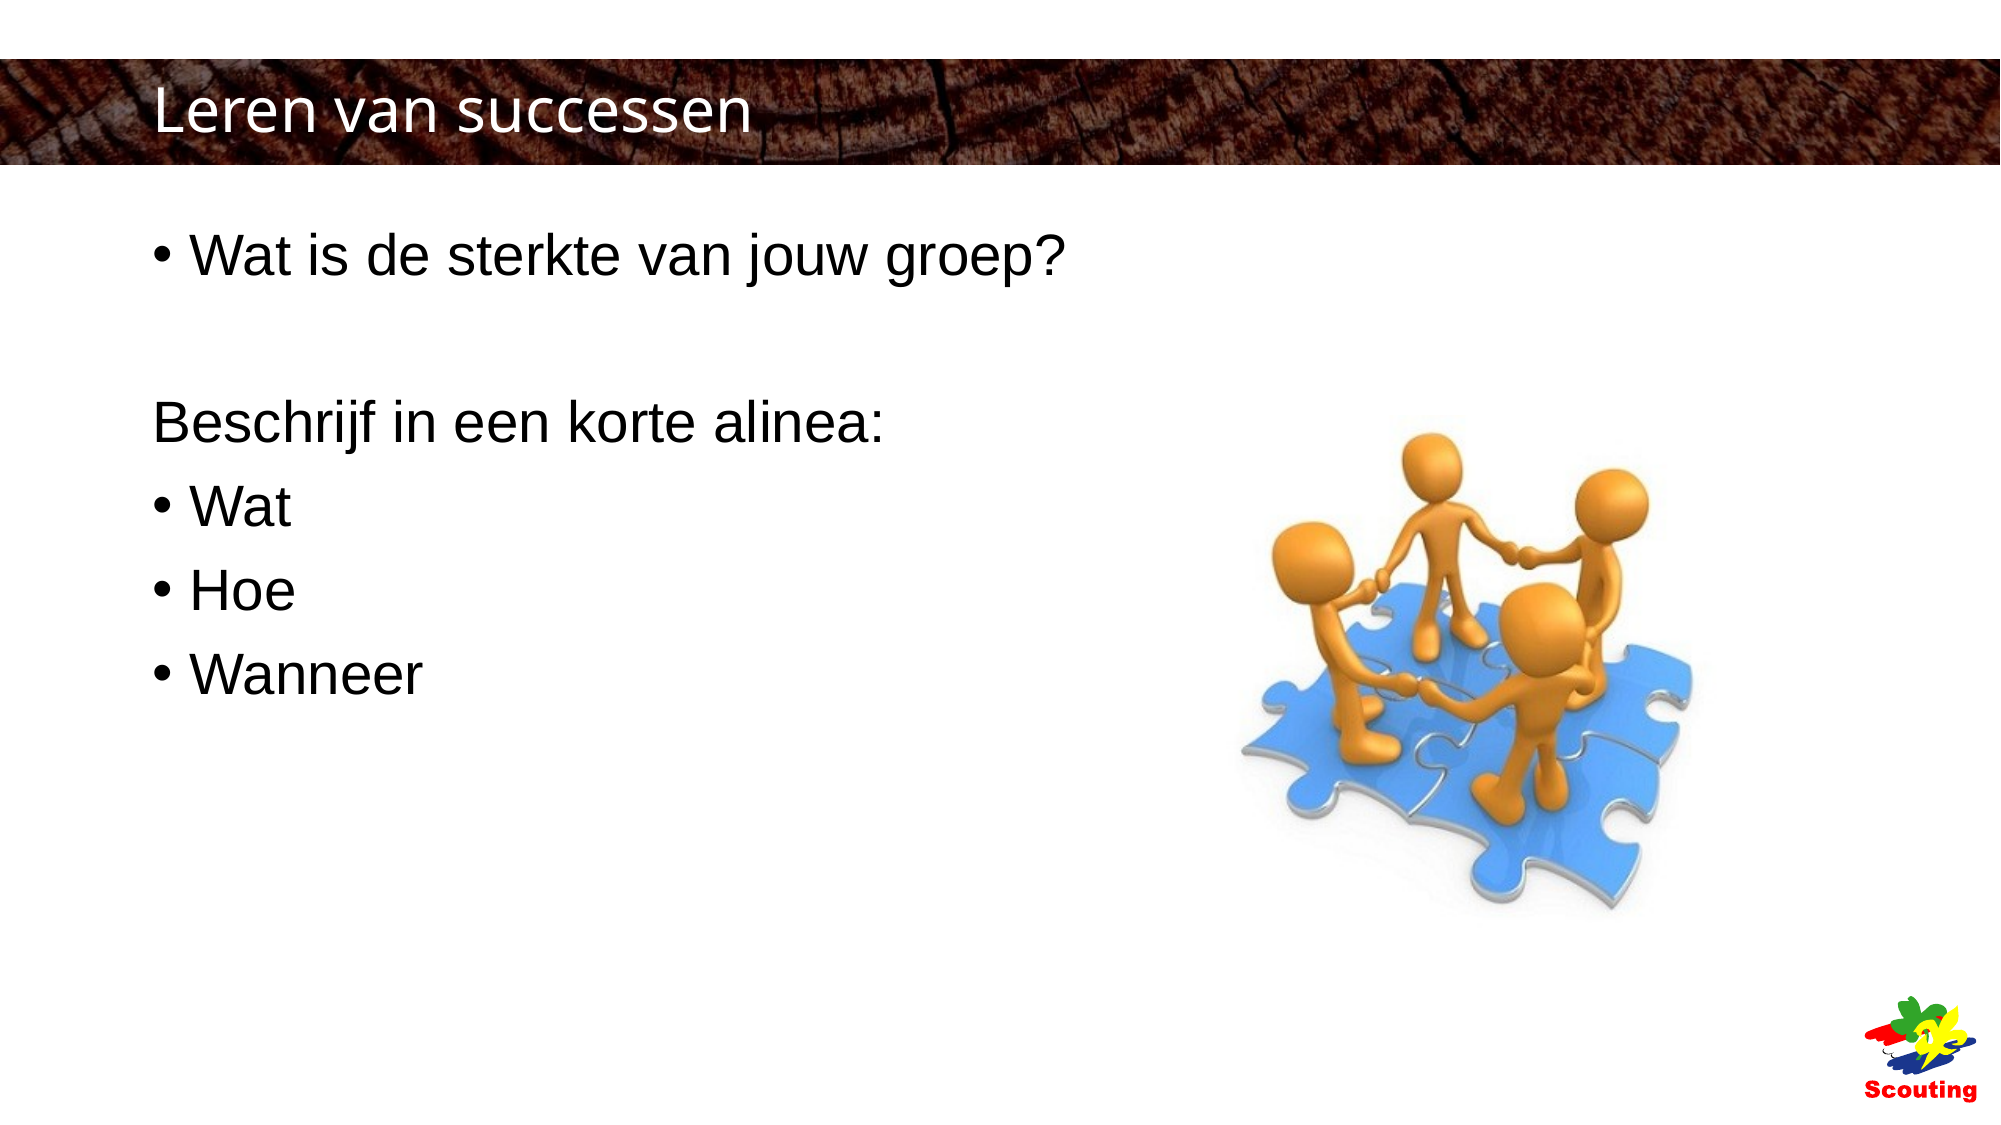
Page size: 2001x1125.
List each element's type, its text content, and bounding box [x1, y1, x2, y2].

title Leren van successen [137, 59, 1863, 165]
picture [1215, 415, 1732, 932]
picture [0, 59, 137, 165]
list Wat is de sterkte van jouw groep? Beschrijf in een korte alinea: Wat Hoe Wanneer [137, 217, 1863, 932]
picture [1863, 59, 2000, 165]
